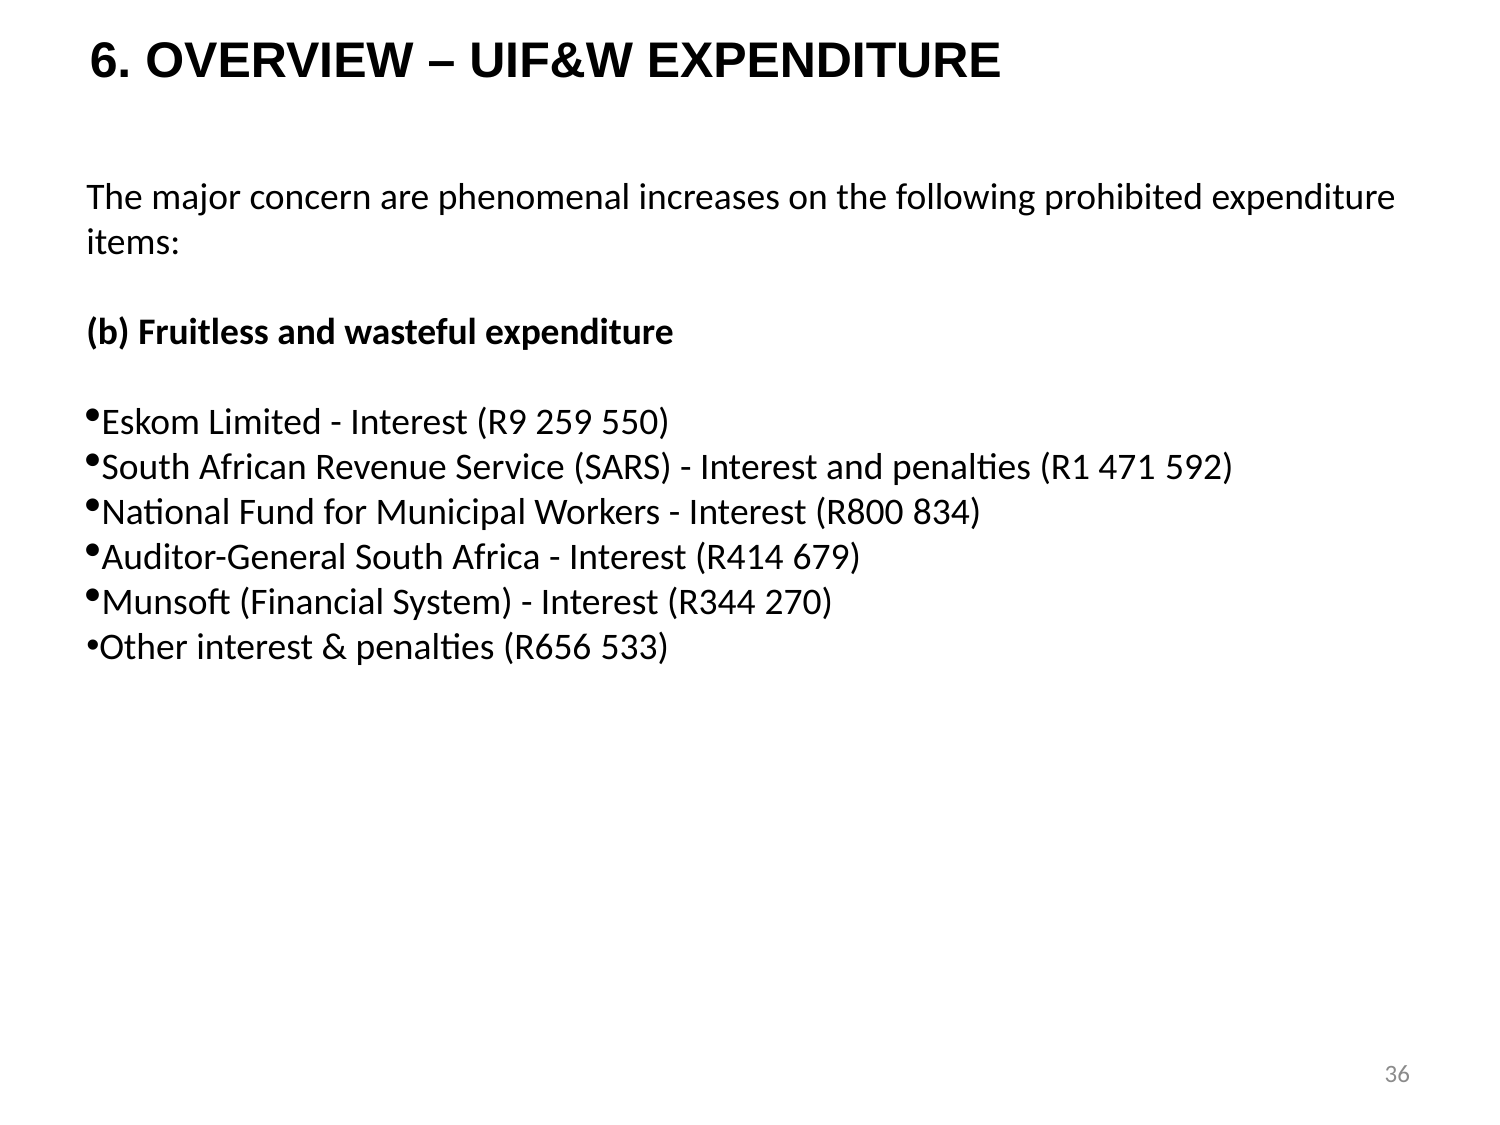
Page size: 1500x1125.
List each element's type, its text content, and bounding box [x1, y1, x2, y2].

slide_number 36 [1074, 1042, 1425, 1103]
list The major concern are phenomenal increases on the following prohibited expenditure items: (b) Fruitless and wasteful expenditure Eskom Limited - Interest (R9 259 550) South African Revenue Service (SARS) - Interest and penalties (R1 471 592) National Fund for Municipal Workers - Interest (R800 834) Auditor-General South Africa - Interest (R414 679) Munsoft (Financial System) - Interest (R344 270) Other interest & penalties (R656 533) [71, 125, 1422, 1105]
text_box 6. OVERVIEW – UIF&W EXPENDITURE [75, 20, 1317, 95]
